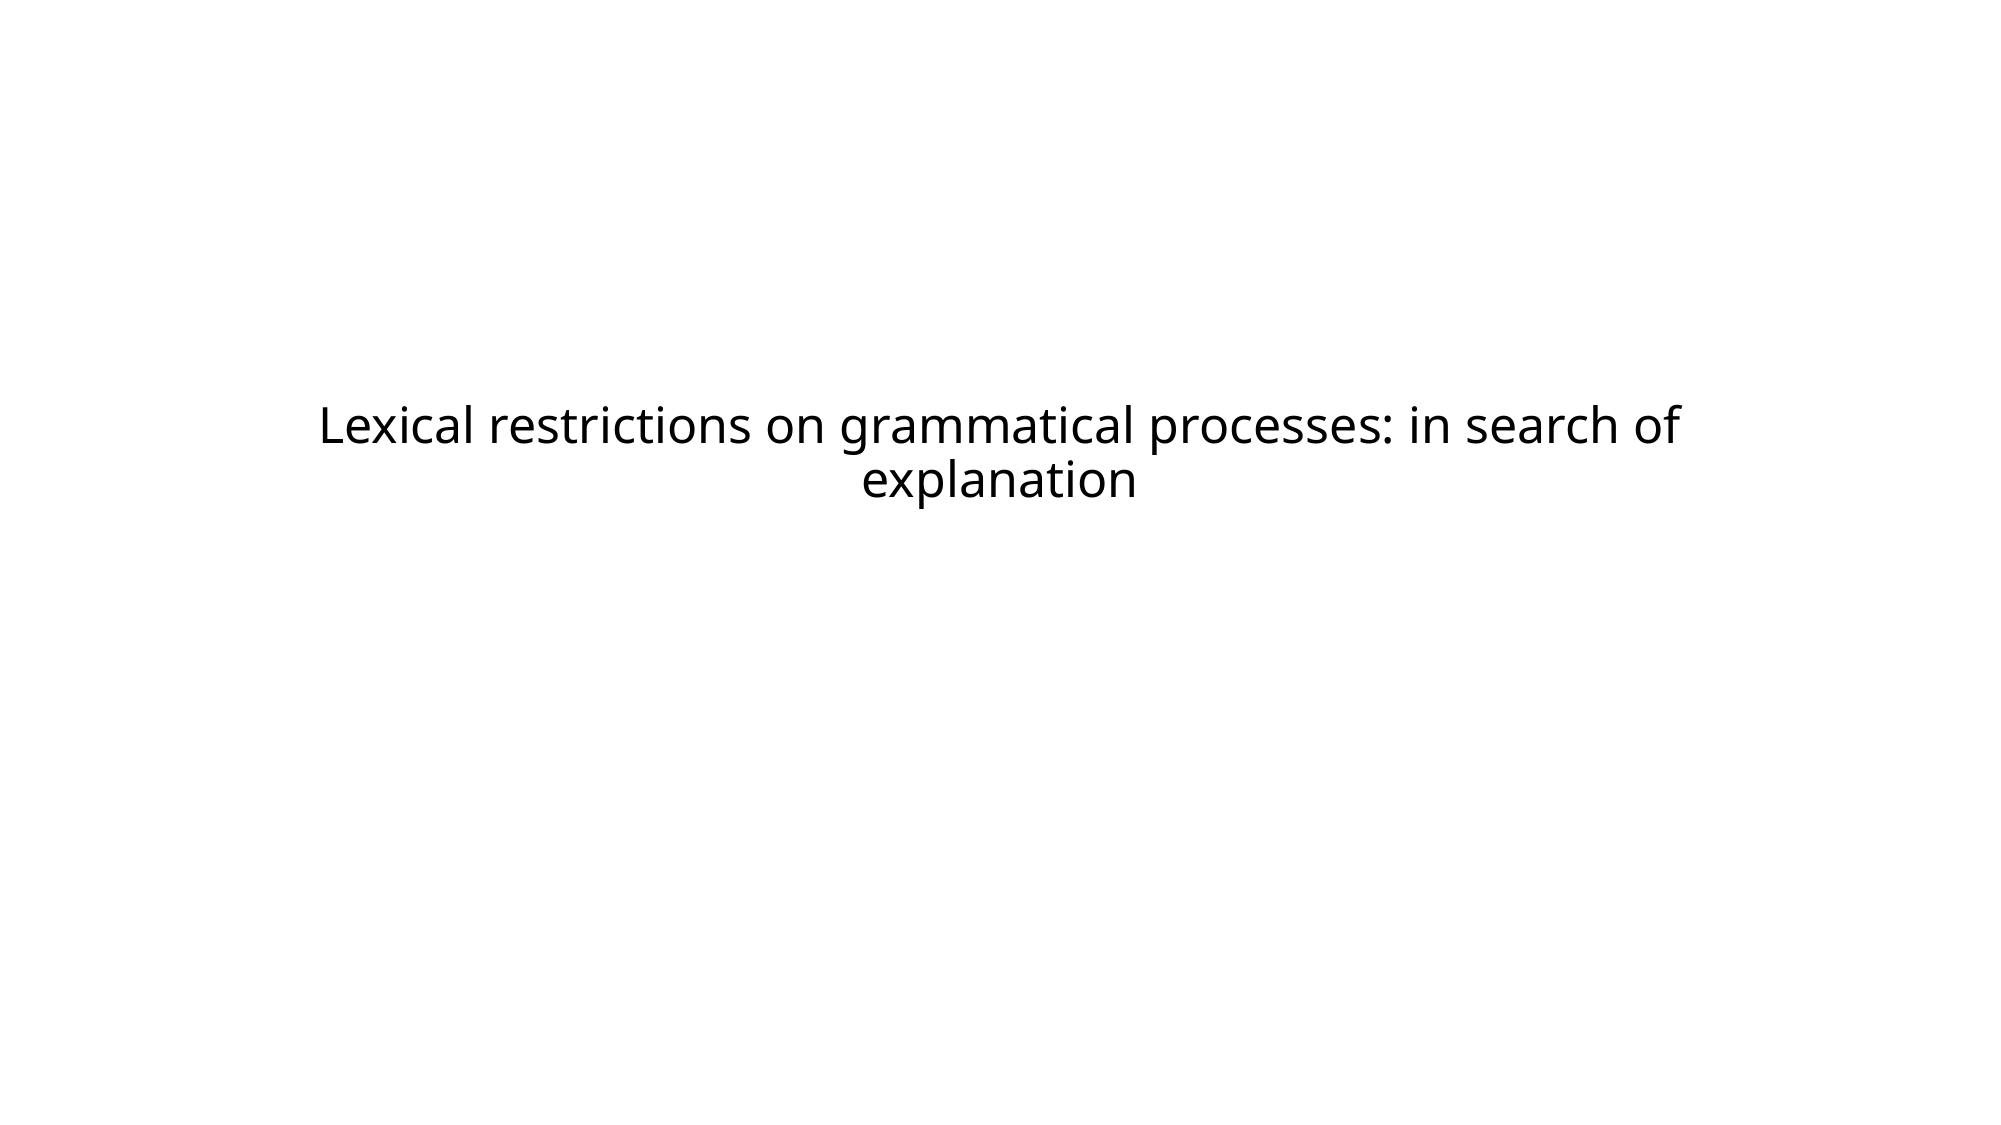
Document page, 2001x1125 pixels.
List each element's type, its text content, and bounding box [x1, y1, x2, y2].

title Lexical restrictions on grammatical processes: in search of explanation [249, 112, 1750, 576]
